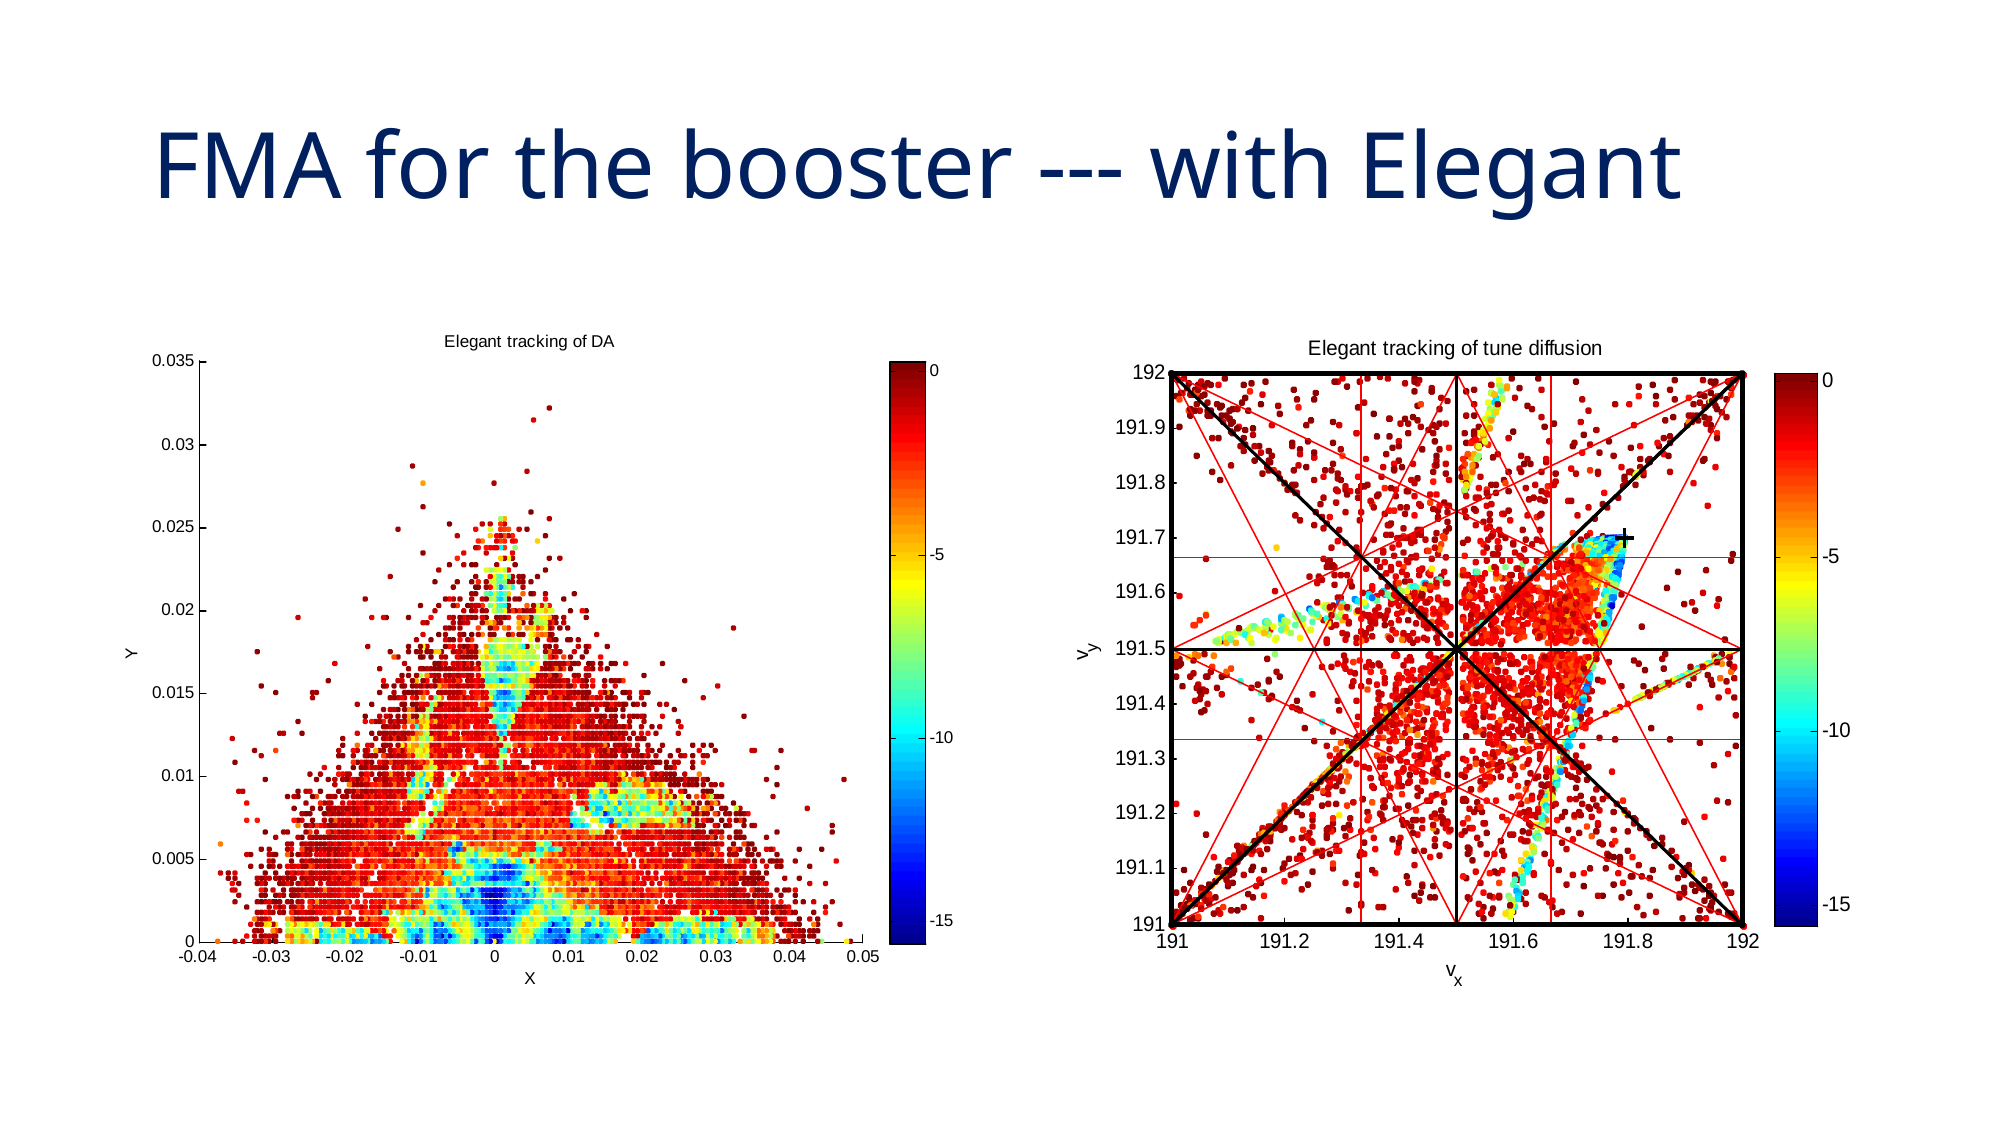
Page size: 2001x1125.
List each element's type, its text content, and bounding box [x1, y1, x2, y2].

picture [1057, 321, 1936, 999]
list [73, 307, 1047, 1022]
title FMA for the booster --- with Elegant [137, 59, 1863, 278]
